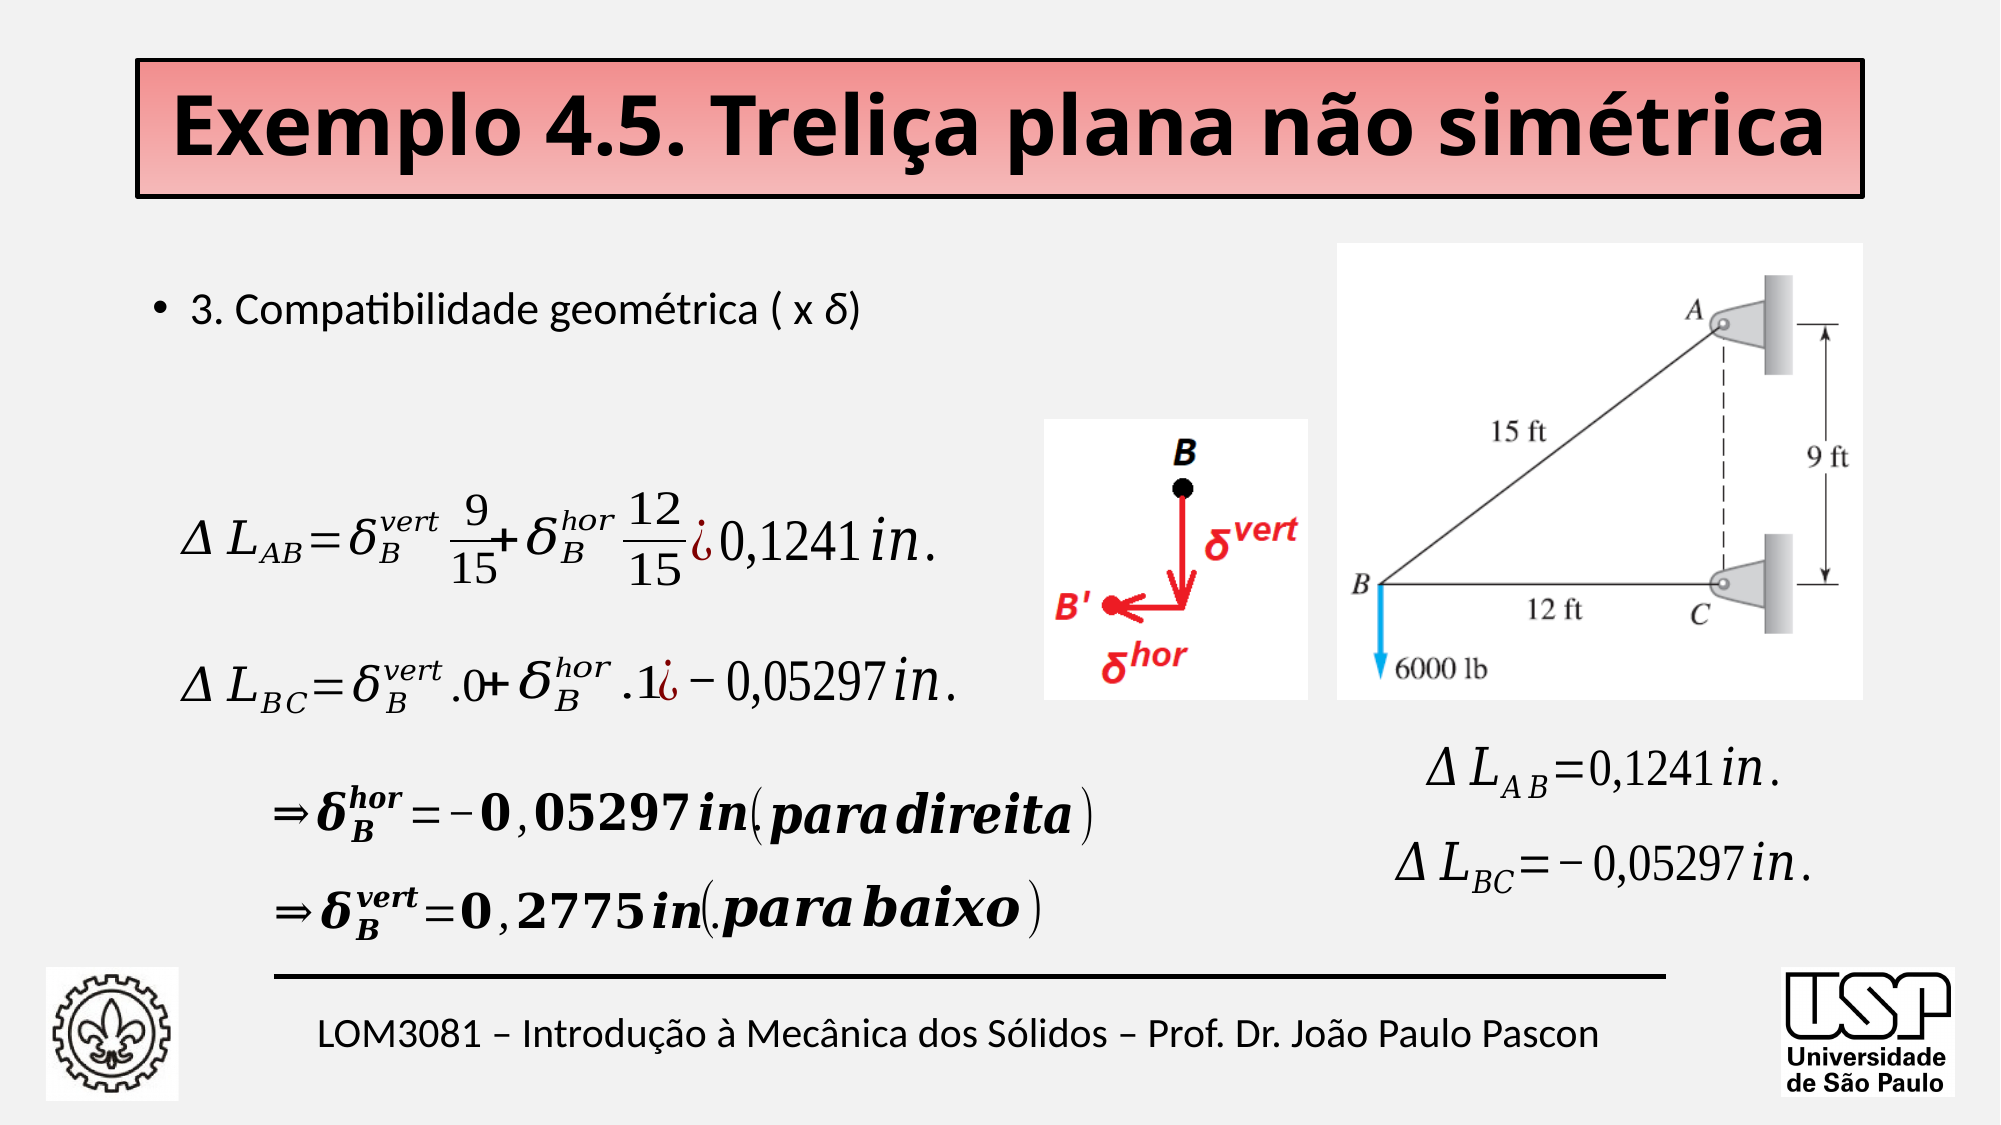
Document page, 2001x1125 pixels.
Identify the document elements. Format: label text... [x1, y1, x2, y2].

title Exemplo 4.5. Treliça plana não simétrica [137, 59, 1863, 197]
picture [45, 967, 179, 1101]
picture [1781, 967, 1955, 1097]
text_box LOM3081 – Introdução à Mecânica dos Sólidos – Prof. Dr. João Paulo Pascon [202, 998, 1716, 1064]
picture [1337, 243, 1863, 700]
picture [1044, 419, 1308, 700]
